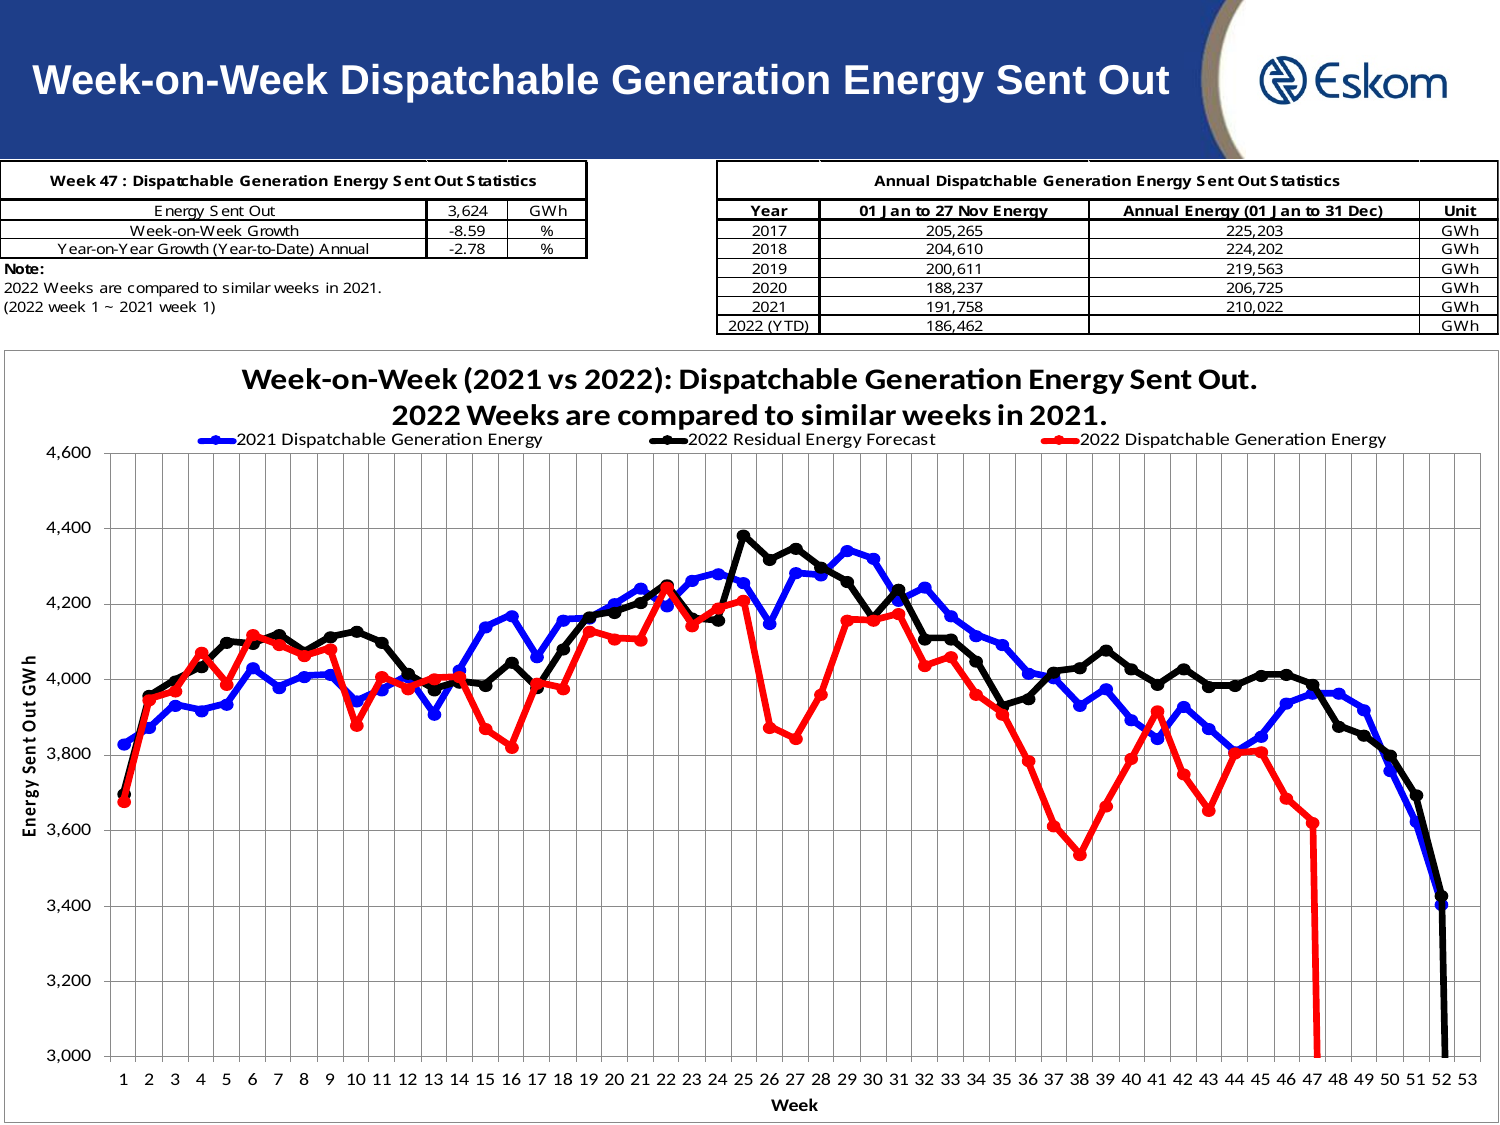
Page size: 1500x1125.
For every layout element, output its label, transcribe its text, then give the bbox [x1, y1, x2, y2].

text_box Week-on-Week Dispatchable Generation Energy Sent Out [17, 27, 1206, 137]
picture [0, 0, 1246, 159]
picture [1257, 55, 1450, 105]
picture [0, 160, 1500, 1125]
